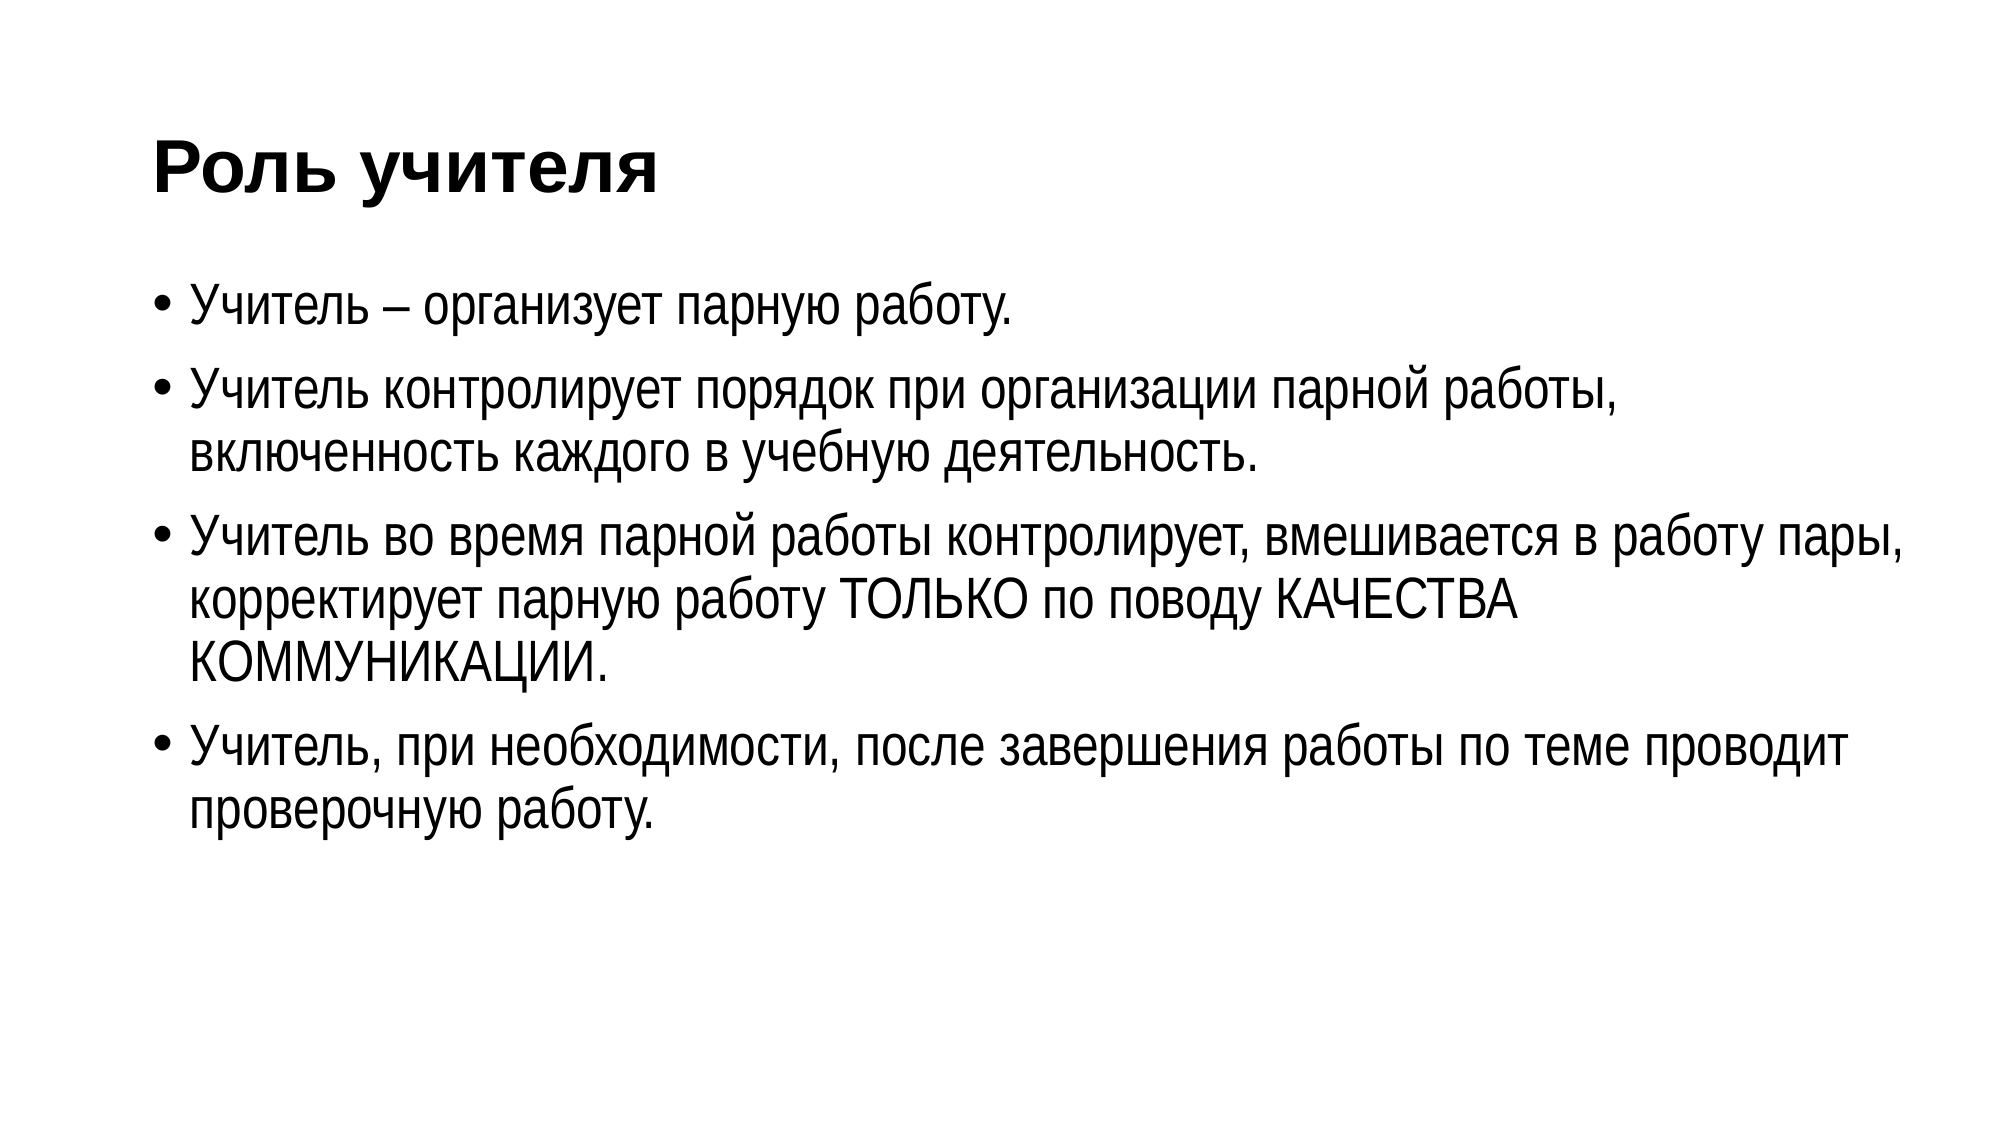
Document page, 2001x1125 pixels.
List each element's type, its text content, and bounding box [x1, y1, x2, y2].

title Роль учителя [137, 59, 1863, 267]
list Учитель – организует парную работу. Учитель контролирует порядок при организации парной работы, включенность каждого в учебную деятельность. Учитель во время парной работы контролирует, вмешивается в работу пары, корректирует парную работу ТОЛЬКО по поводу КАЧЕСТВА КОММУНИКАЦИИ. Учитель, при необходимости, после завершения работы по теме проводит проверочную работу. [137, 267, 1935, 1066]
